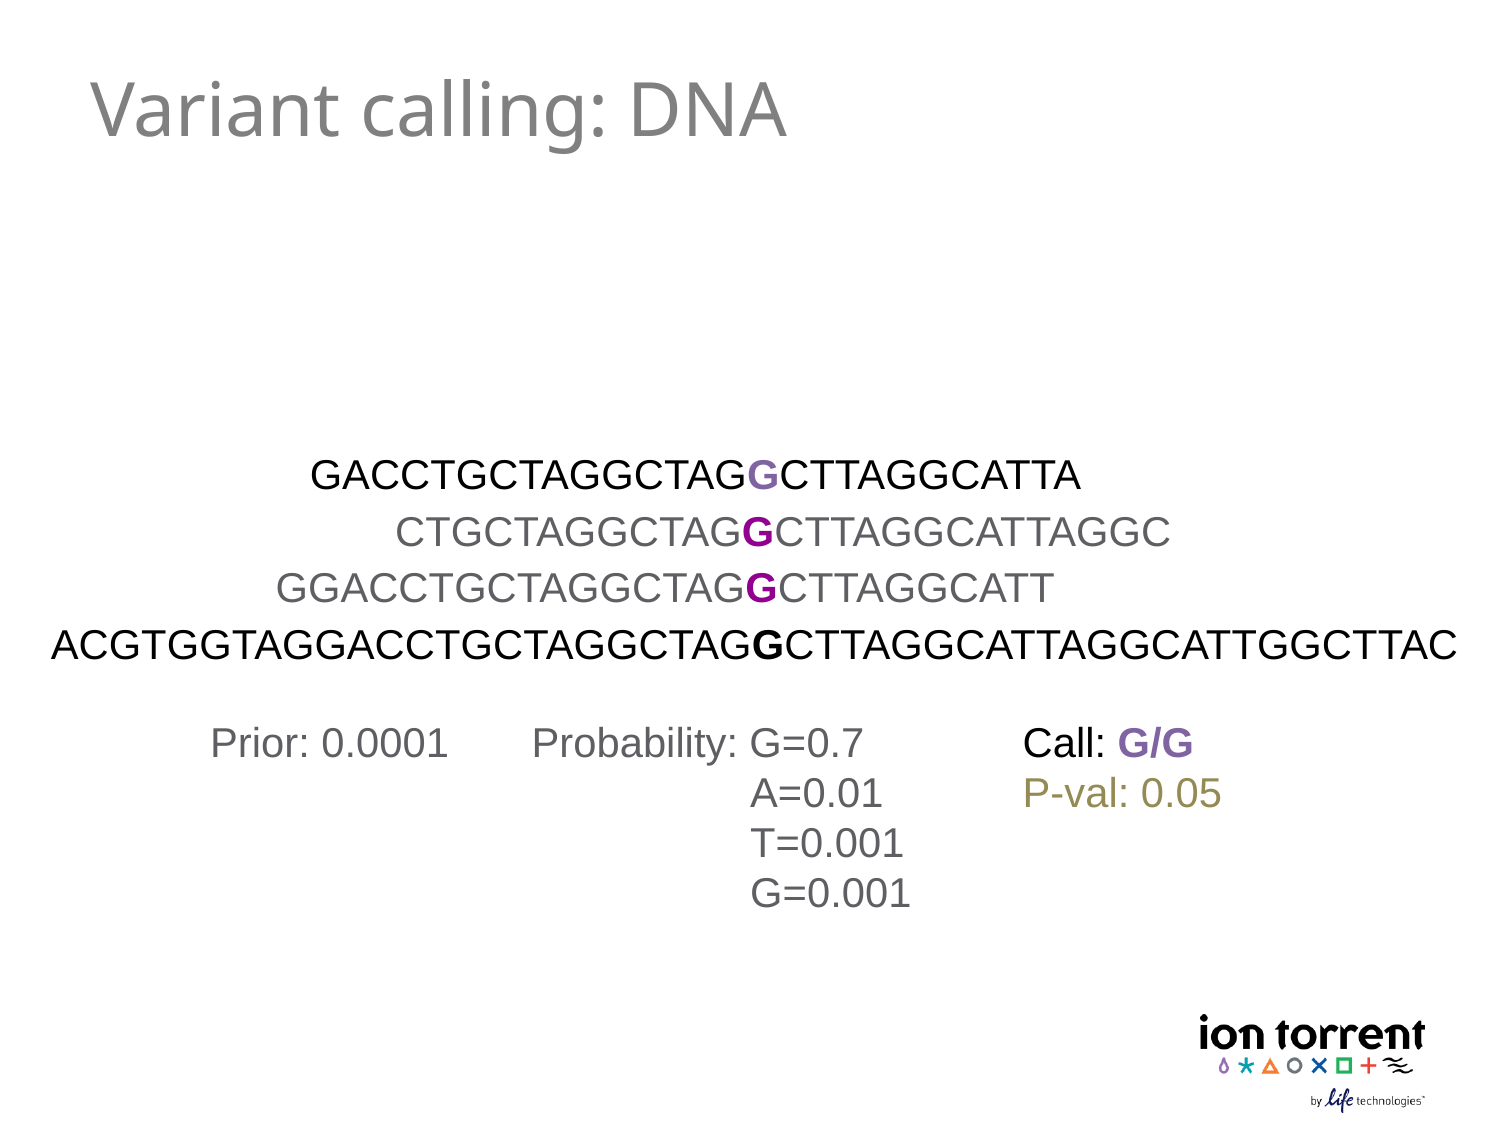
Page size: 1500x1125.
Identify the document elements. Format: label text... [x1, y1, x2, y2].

title Variant calling: DNA [74, 12, 1426, 201]
text_box Call: G/G P-val: 0.05 [1008, 708, 1249, 823]
picture [1200, 1014, 1425, 1113]
text_box Probability: G=0.7 A=0.01 T=0.001 G=0.001 [447, 708, 927, 924]
text_box GGACCTGCTAGGCTAGGCTTAGGCATT [260, 553, 1070, 619]
text_box Prior: 0.0001 [195, 708, 447, 774]
text_box ACGTGGTAGGACCTGCTAGGCTAGGCTTAGGCATTAGGCATTGGCTTAC [36, 610, 1474, 676]
text_box GACCTGCTAGGCTAGGCTTAGGCATTA [294, 440, 1097, 505]
text_box CTGCTAGGCTAGGCTTAGGCATTAGGC [380, 496, 1187, 562]
